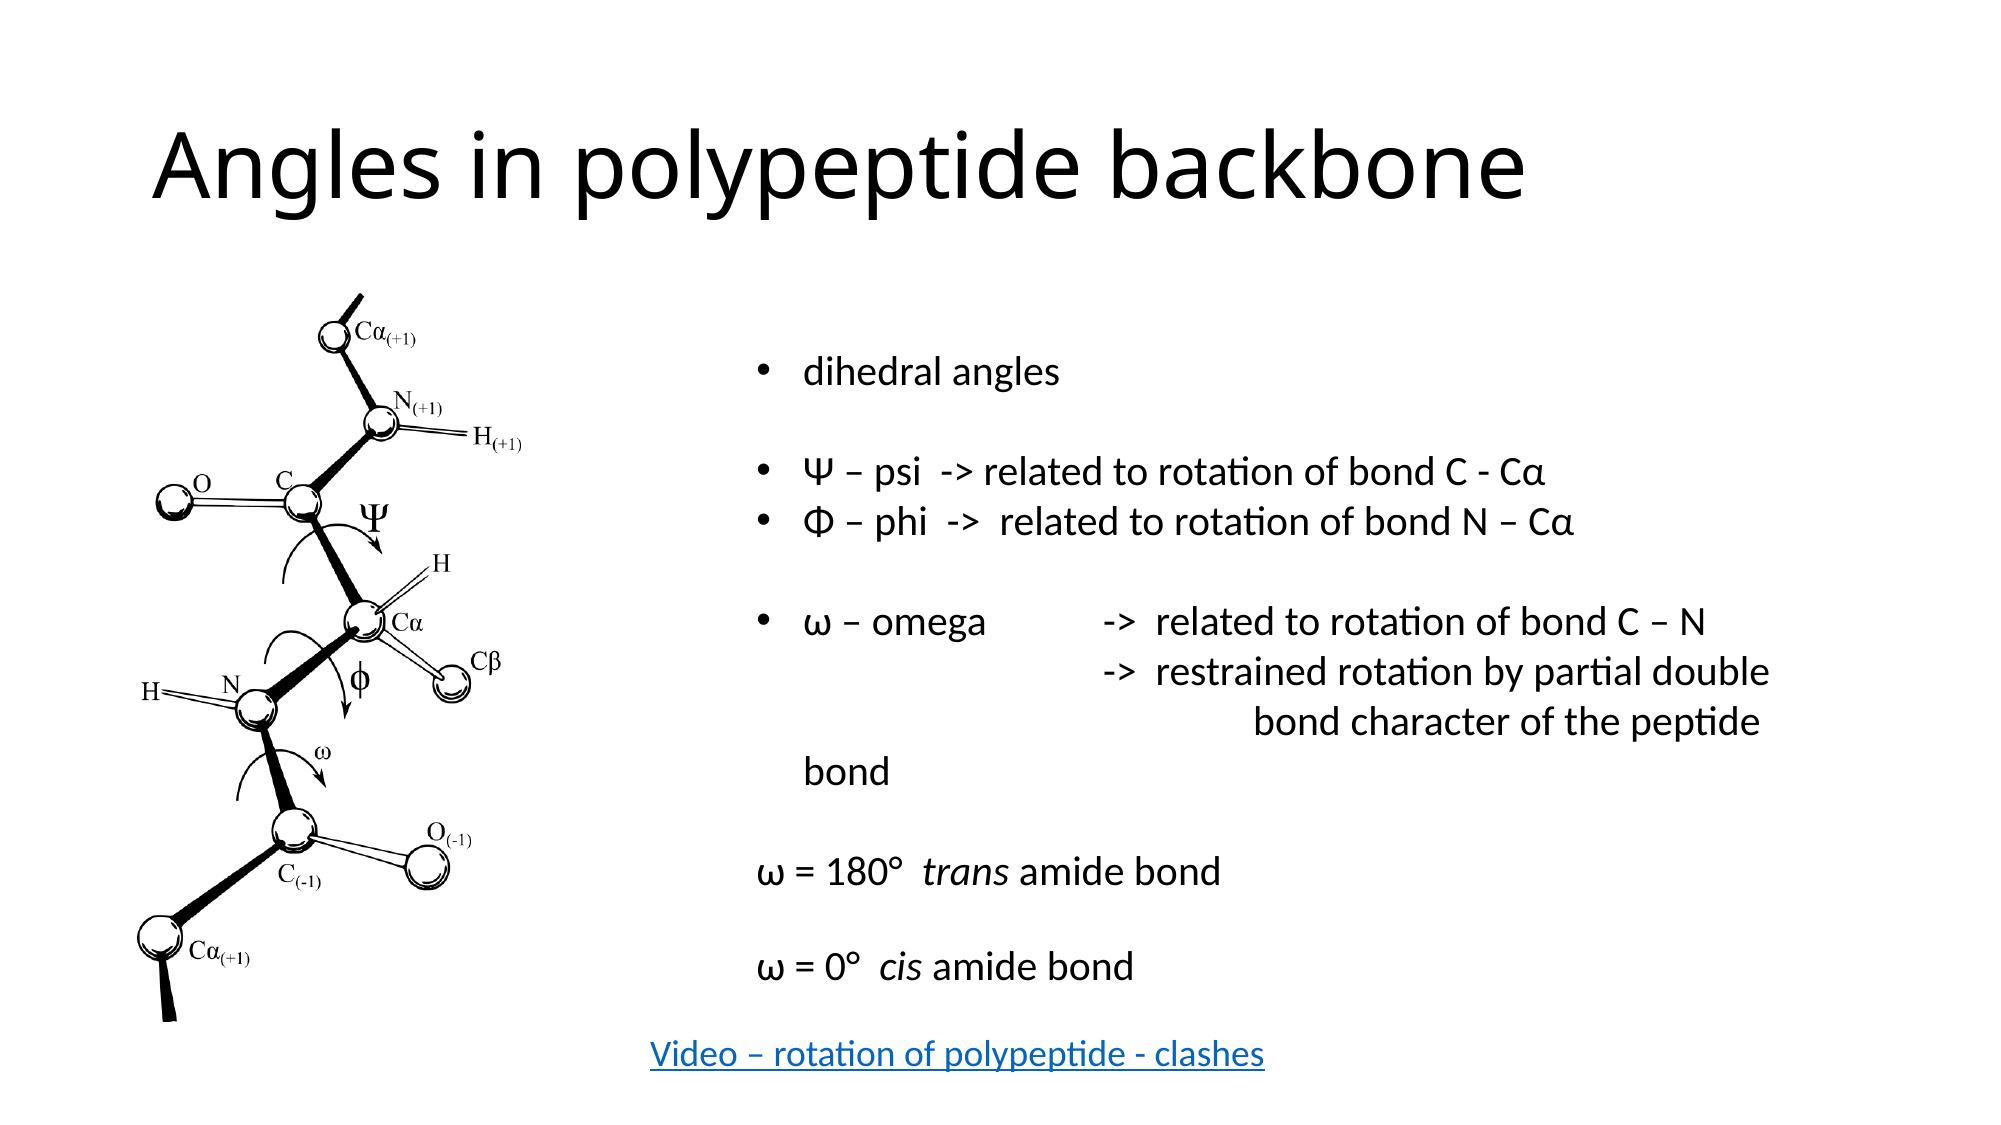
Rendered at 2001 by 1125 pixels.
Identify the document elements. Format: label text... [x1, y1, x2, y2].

text_box Video – rotation of polypeptide - clashes [635, 1021, 1281, 1082]
text_box dihedral angles Ψ – psi -> related to rotation of bond C - Cα Φ – phi -> related to rotation of bond N – Cα ω – omega -> related to rotation of bond C – N -> restrained rotation by partial double bond character of the peptide bond ω = 180° trans amide bond ω = 0° cis amide bond [741, 336, 1828, 1042]
picture [137, 293, 521, 1022]
title Angles in polypeptide backbone [137, 59, 1863, 278]
